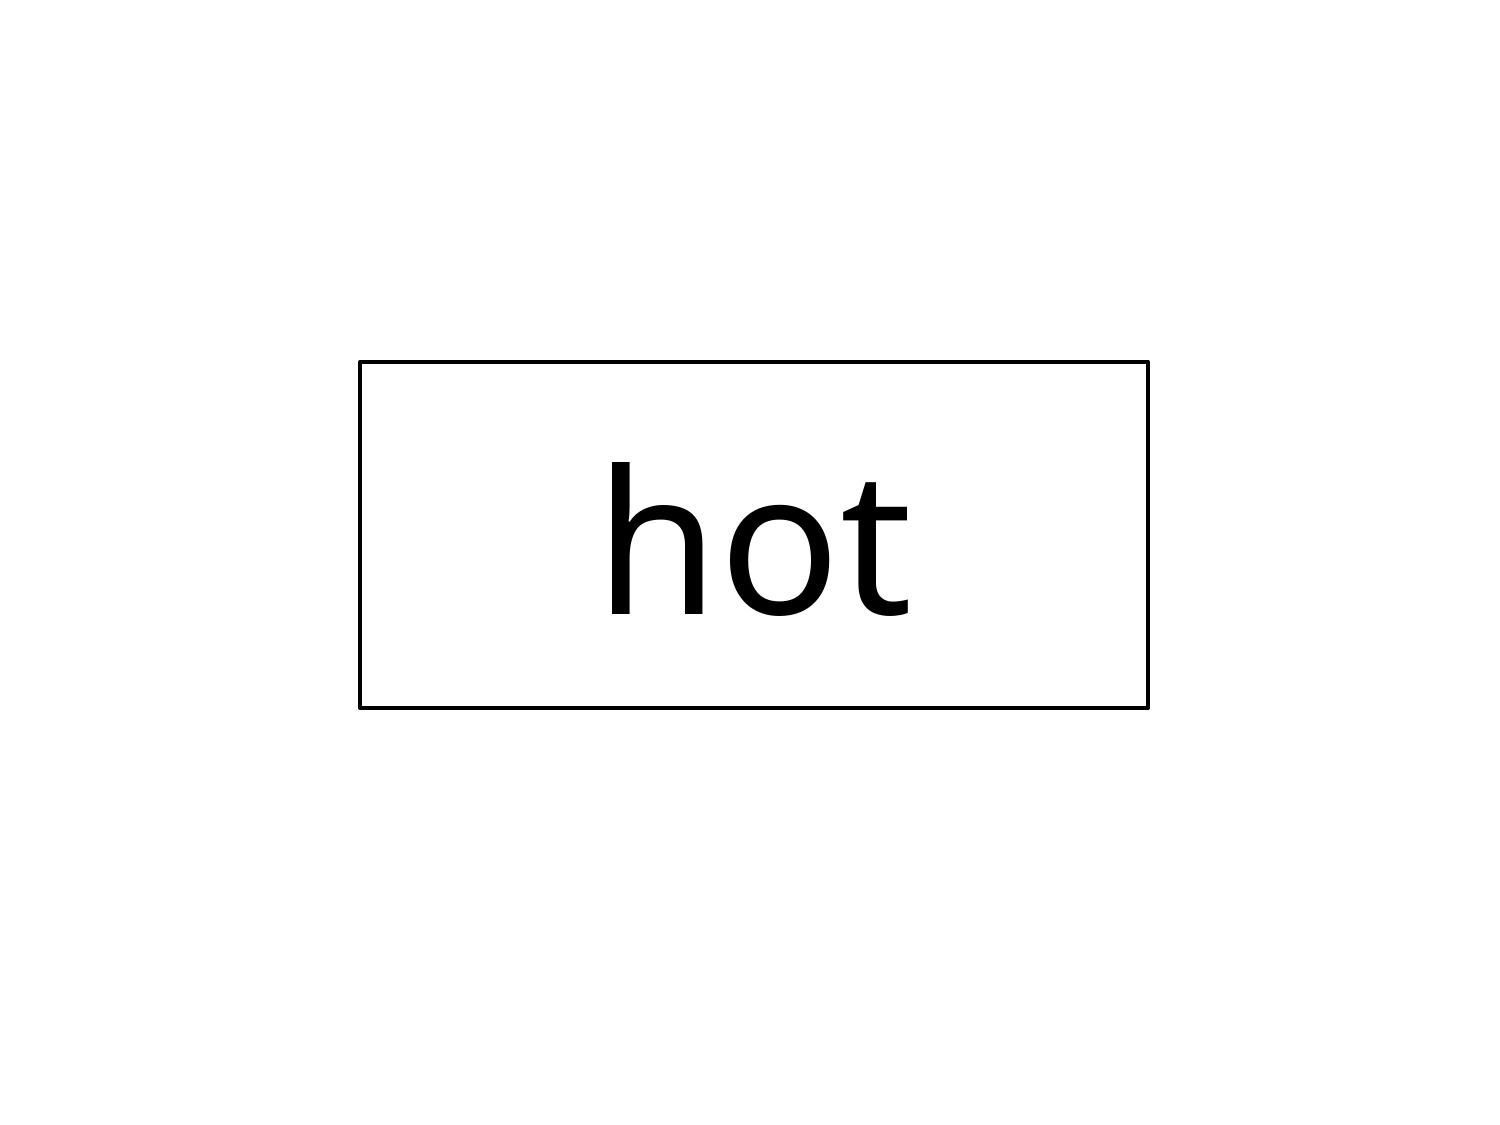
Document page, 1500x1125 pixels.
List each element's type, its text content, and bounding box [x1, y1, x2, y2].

text_box hot [358, 360, 1150, 710]
